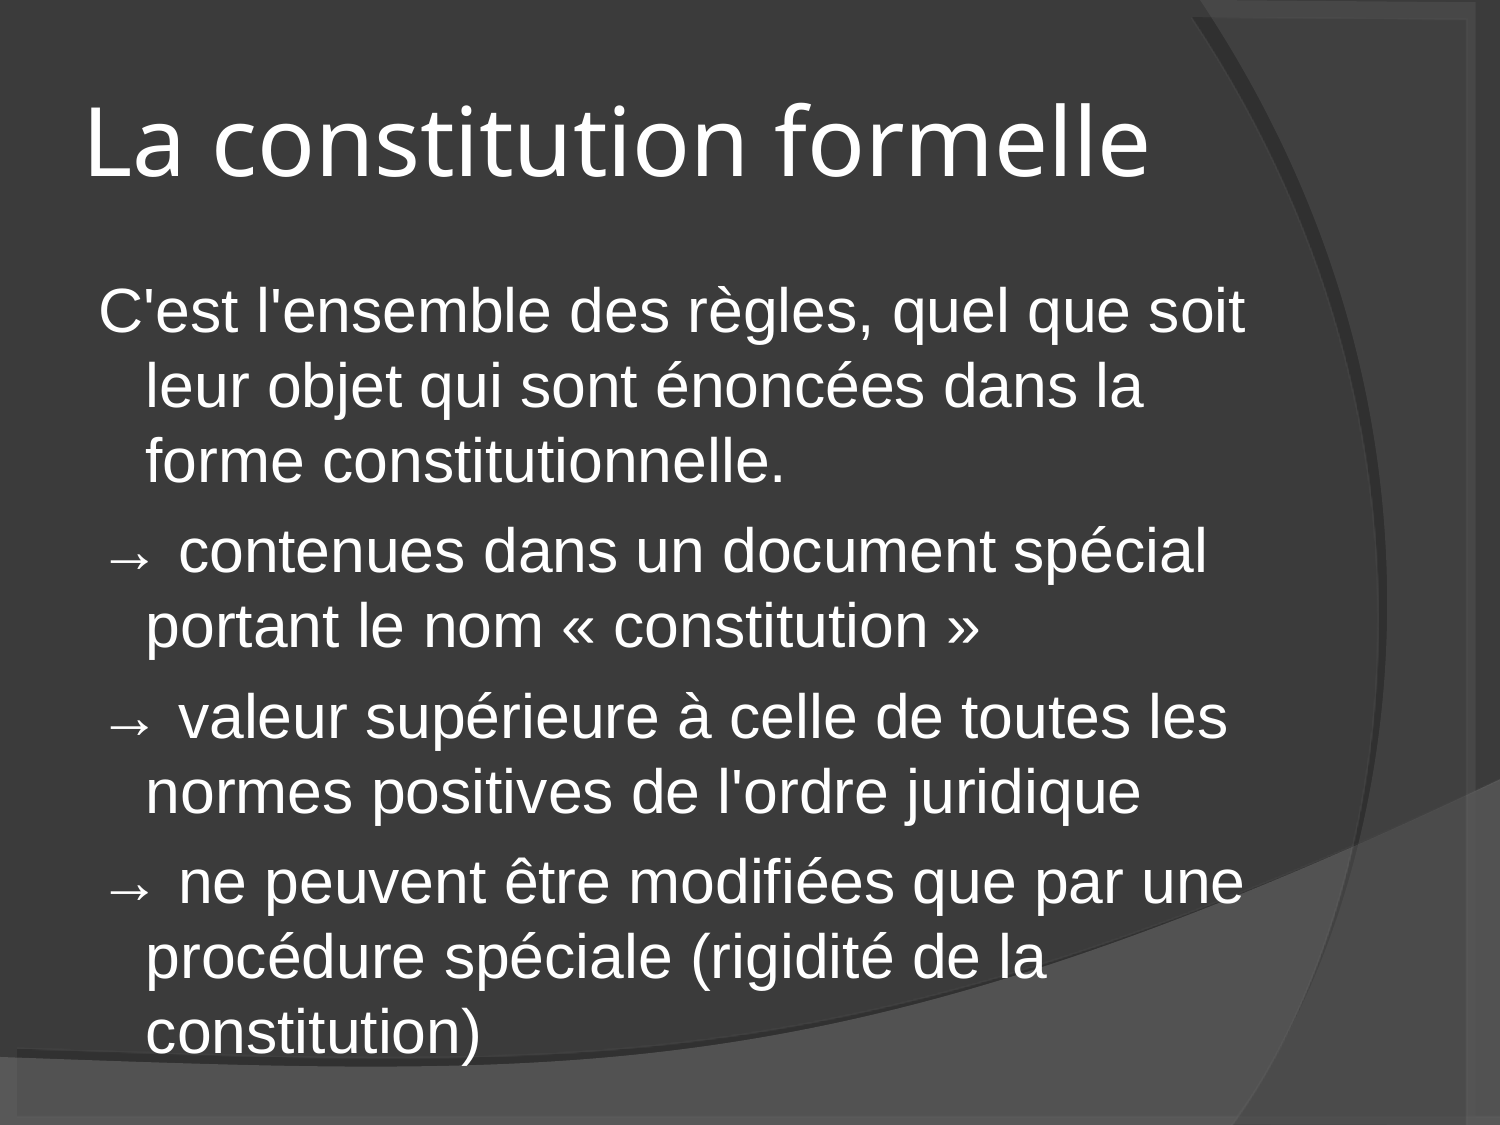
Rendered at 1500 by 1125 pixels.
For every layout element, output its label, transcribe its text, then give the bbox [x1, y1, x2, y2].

text_box C'est l'ensemble des règles, quel que soit leur objet qui sont énoncées dans la forme constitutionnelle. → contenues dans un document spécial portant le nom « constitution » → valeur supérieure à celle de toutes les normes positives de l'ordre juridique → ne peuvent être modifiées que par une procédure spéciale (rigidité de la constitution) [74, 262, 1298, 1003]
text_box La constitution formelle [74, 15, 1298, 262]
